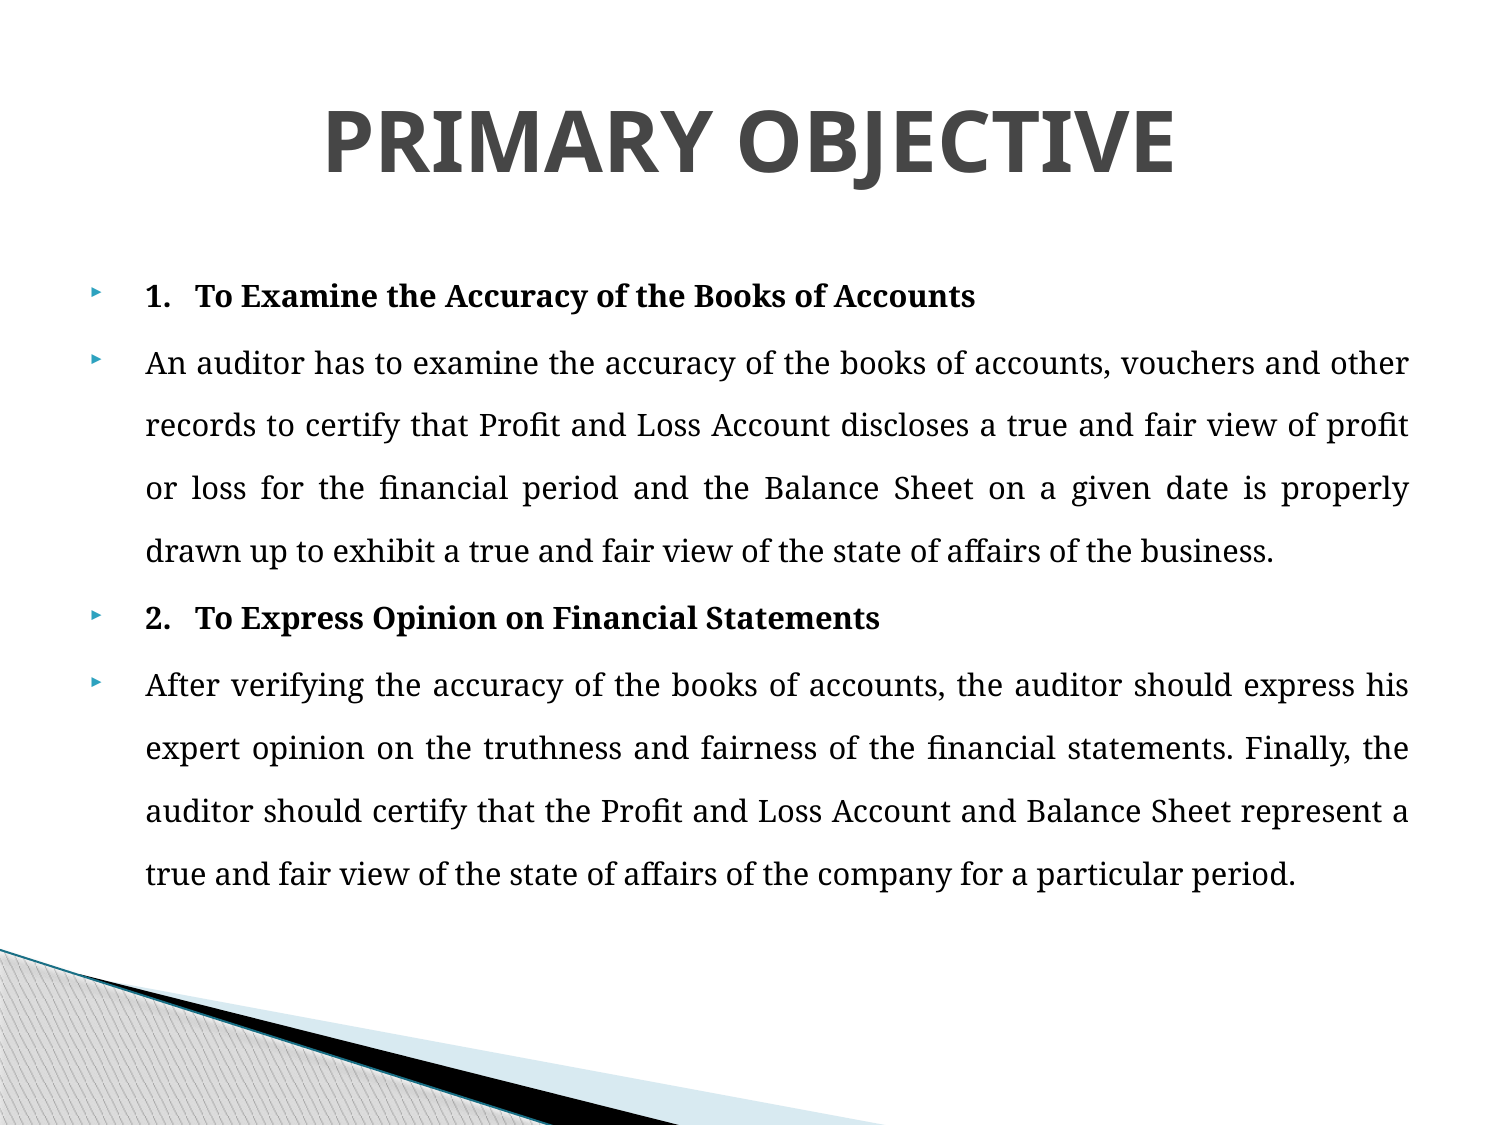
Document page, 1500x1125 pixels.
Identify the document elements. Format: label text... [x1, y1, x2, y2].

list 1. To Examine the Accuracy of the Books of Accounts An auditor has to examine the accuracy of the books of accounts, vouchers and other records to certify that Profit and Loss Account discloses a true and fair view of profit or loss for the financial period and the Balance Sheet on a given date is properly drawn up to exhibit a true and fair view of the state of affairs of the business. 2. To Express Opinion on Financial Statements After verifying the accuracy of the books of accounts, the auditor should express his expert opinion on the truthness and fairness of the financial statements. Finally, the auditor should certify that the Profit and Loss Account and Balance Sheet represent a true and fair view of the state of affairs of the company for a particular period. [75, 243, 1425, 986]
title PRIMARY OBJECTIVE [75, 45, 1425, 233]
